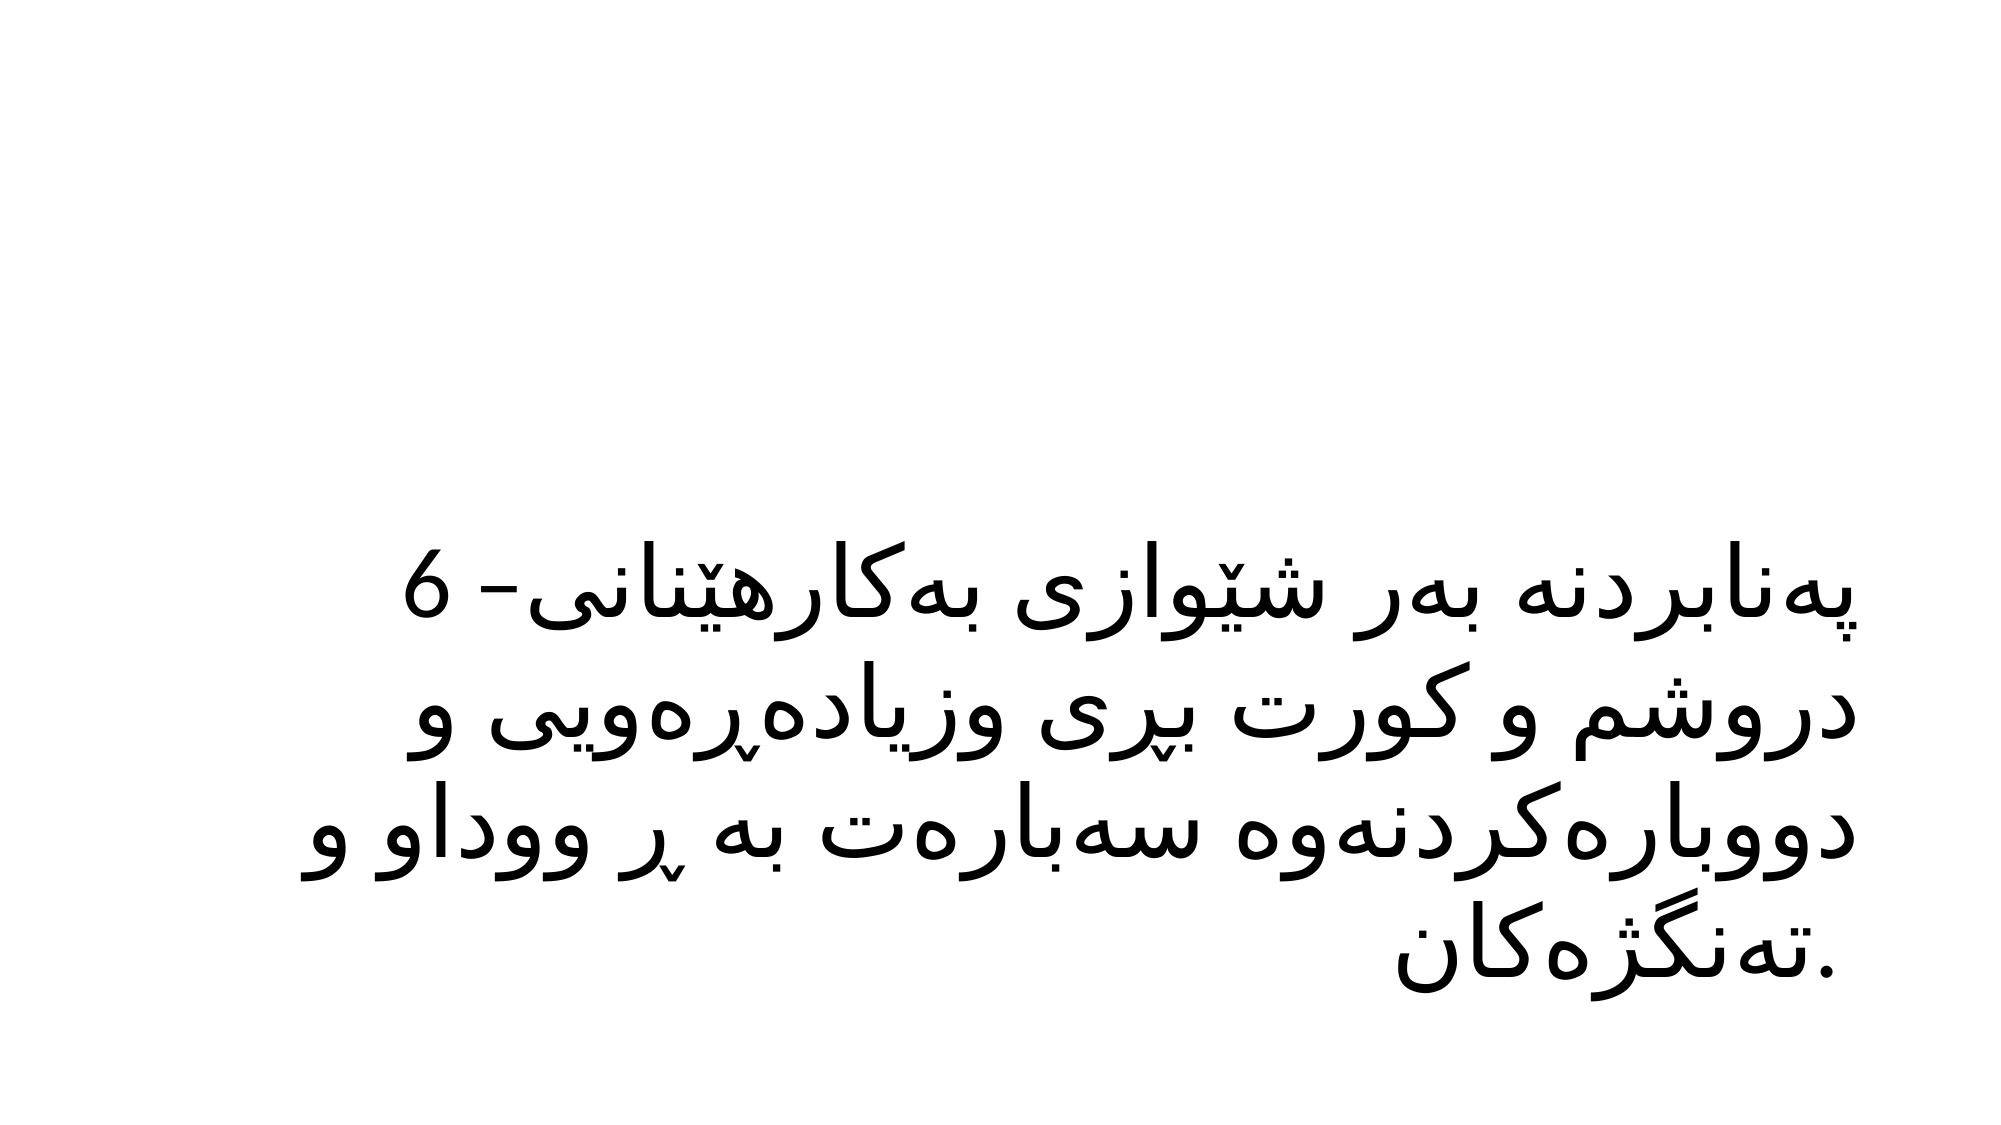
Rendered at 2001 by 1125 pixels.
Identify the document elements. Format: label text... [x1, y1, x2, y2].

text_box 6 –پەنابردنە بەر شێوازی بەكارهێنانی دروشم و كورت بڕی وزیادەڕەویی و دووبارەكردنەوە سەبارەت بە ڕ ووداو و تەنگژەكان. [268, 510, 1878, 1005]
